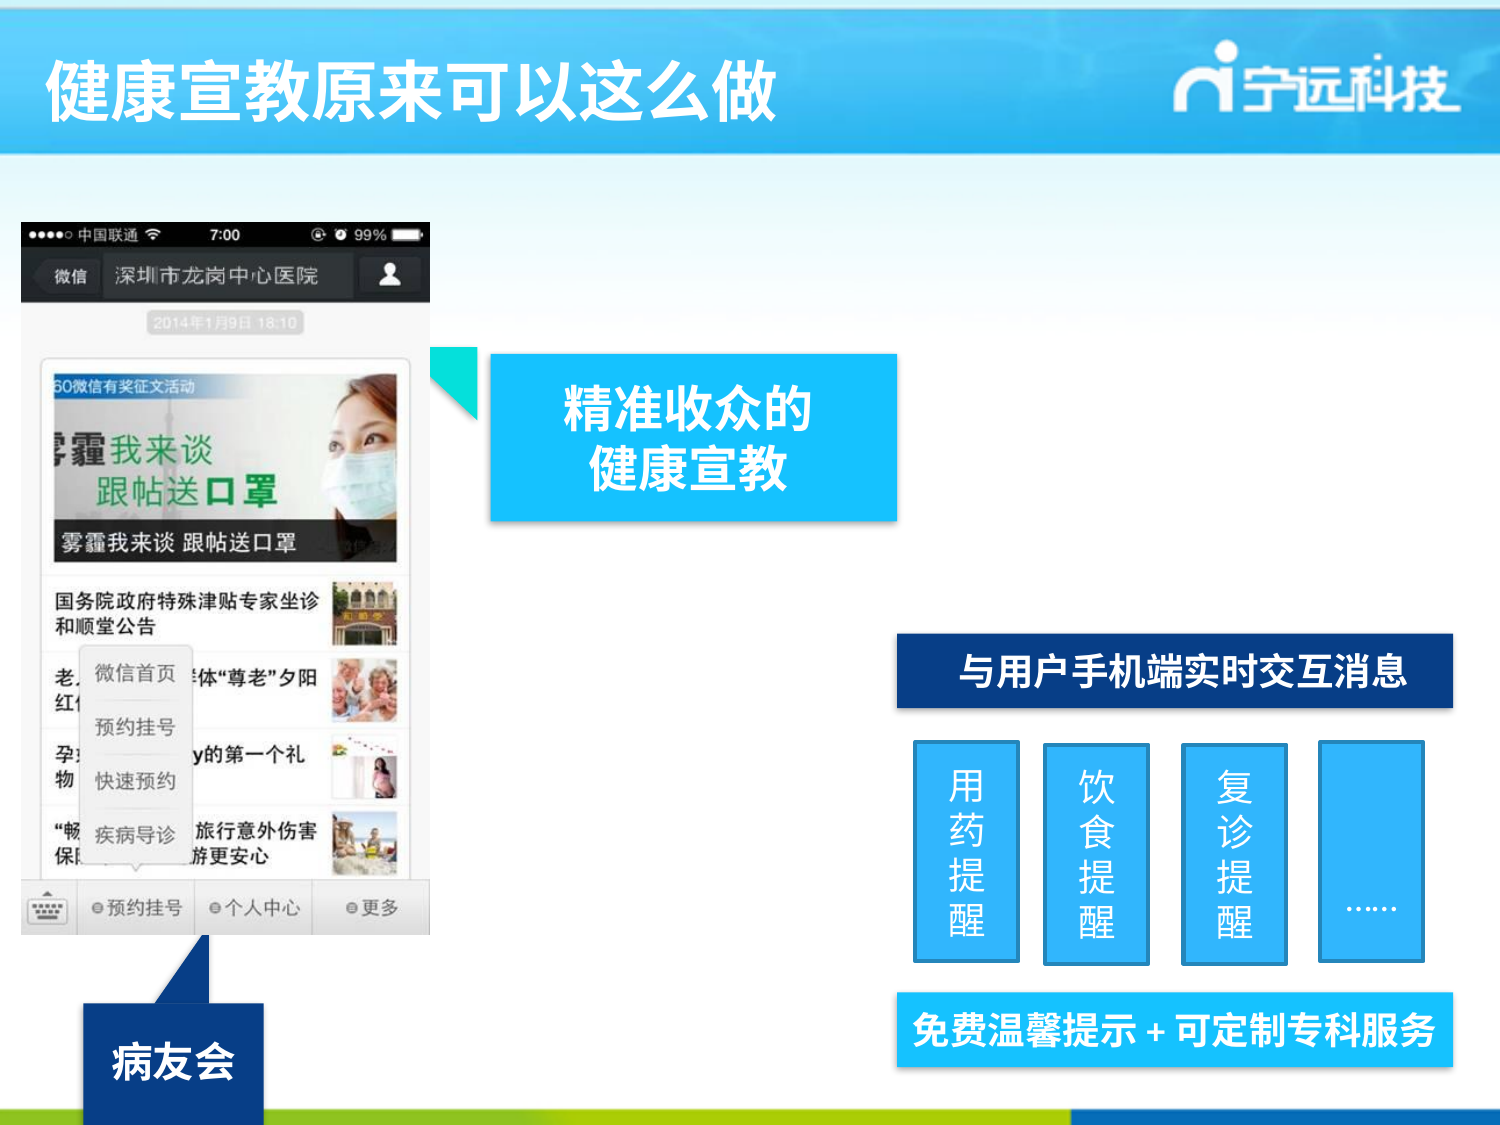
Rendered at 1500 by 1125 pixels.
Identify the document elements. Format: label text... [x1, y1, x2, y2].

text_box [896, 633, 1454, 1068]
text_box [434, 344, 898, 572]
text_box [83, 944, 264, 1125]
picture [0, 0, 1500, 1125]
text_box 健康宣教原来可以这么做 [29, 42, 1086, 138]
